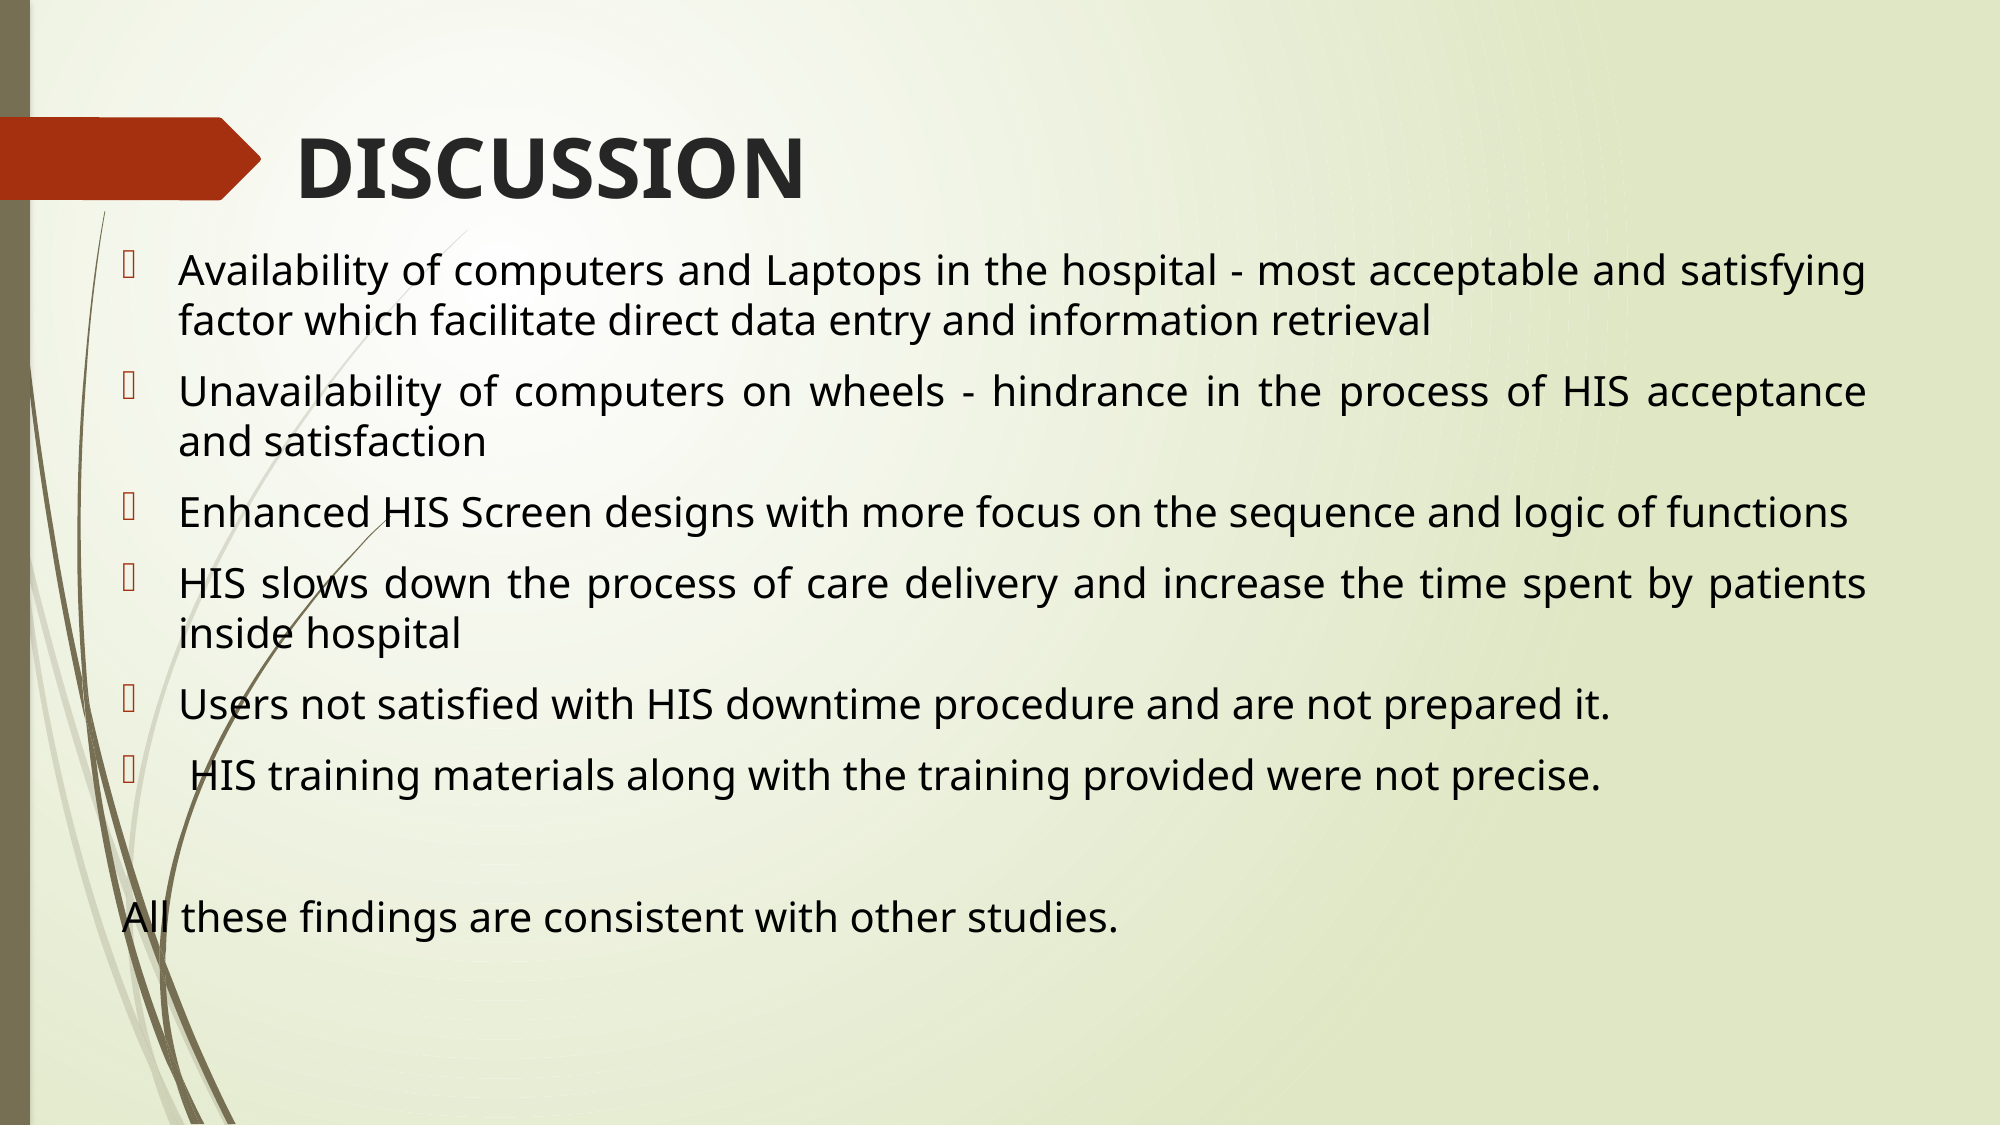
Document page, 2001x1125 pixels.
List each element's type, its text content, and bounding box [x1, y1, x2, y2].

list Availability of computers and Laptops in the hospital - most acceptable and satisfying factor which facilitate direct data entry and information retrieval Unavailability of computers on wheels - hindrance in the process of HIS acceptance and satisfaction Enhanced HIS Screen designs with more focus on the sequence and logic of functions HIS slows down the process of care delivery and increase the time spent by patients inside hospital Users not satisfied with HIS downtime procedure and are not prepared it. HIS training materials along with the training provided were not precise. All these findings are consistent with other studies. [106, 236, 1883, 1043]
title DISCUSSION [279, 107, 2000, 237]
